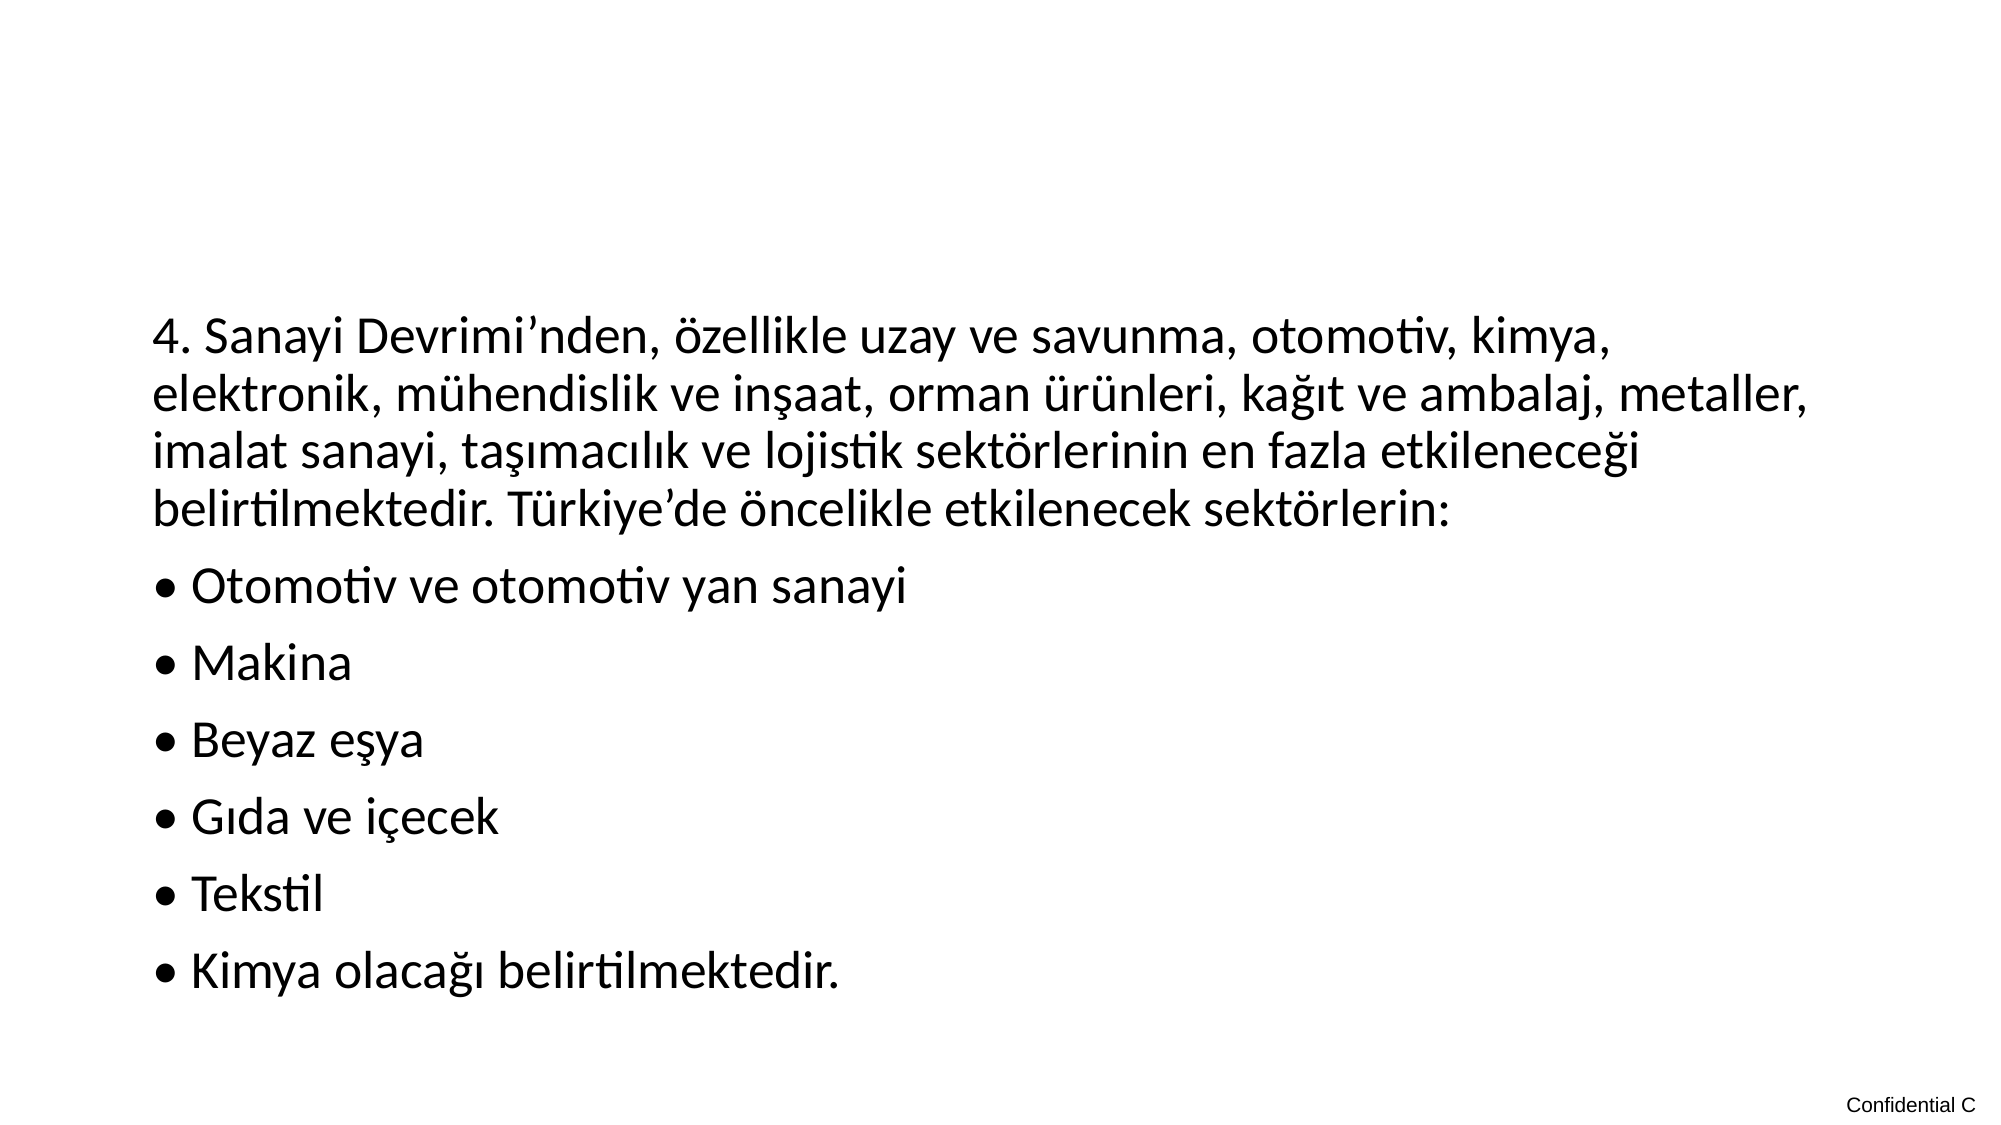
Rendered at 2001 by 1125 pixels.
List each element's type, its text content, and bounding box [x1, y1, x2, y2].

list 4. Sanayi Devrimi’nden, özellikle uzay ve savunma, otomotiv, kimya, elektronik, mühendislik ve inşaat, orman ürünleri, kağıt ve ambalaj, metaller, imalat sanayi, taşımacılık ve lojistik sektörlerinin en fazla etkileneceği belirtilmektedir. Türkiye’de öncelikle etkilenecek sektörlerin: • Otomotiv ve otomotiv yan sanayi • Makina • Beyaz eşya • Gıda ve içecek • Tekstil • Kimya olacağı belirtilmektedir. [137, 299, 1863, 1014]
